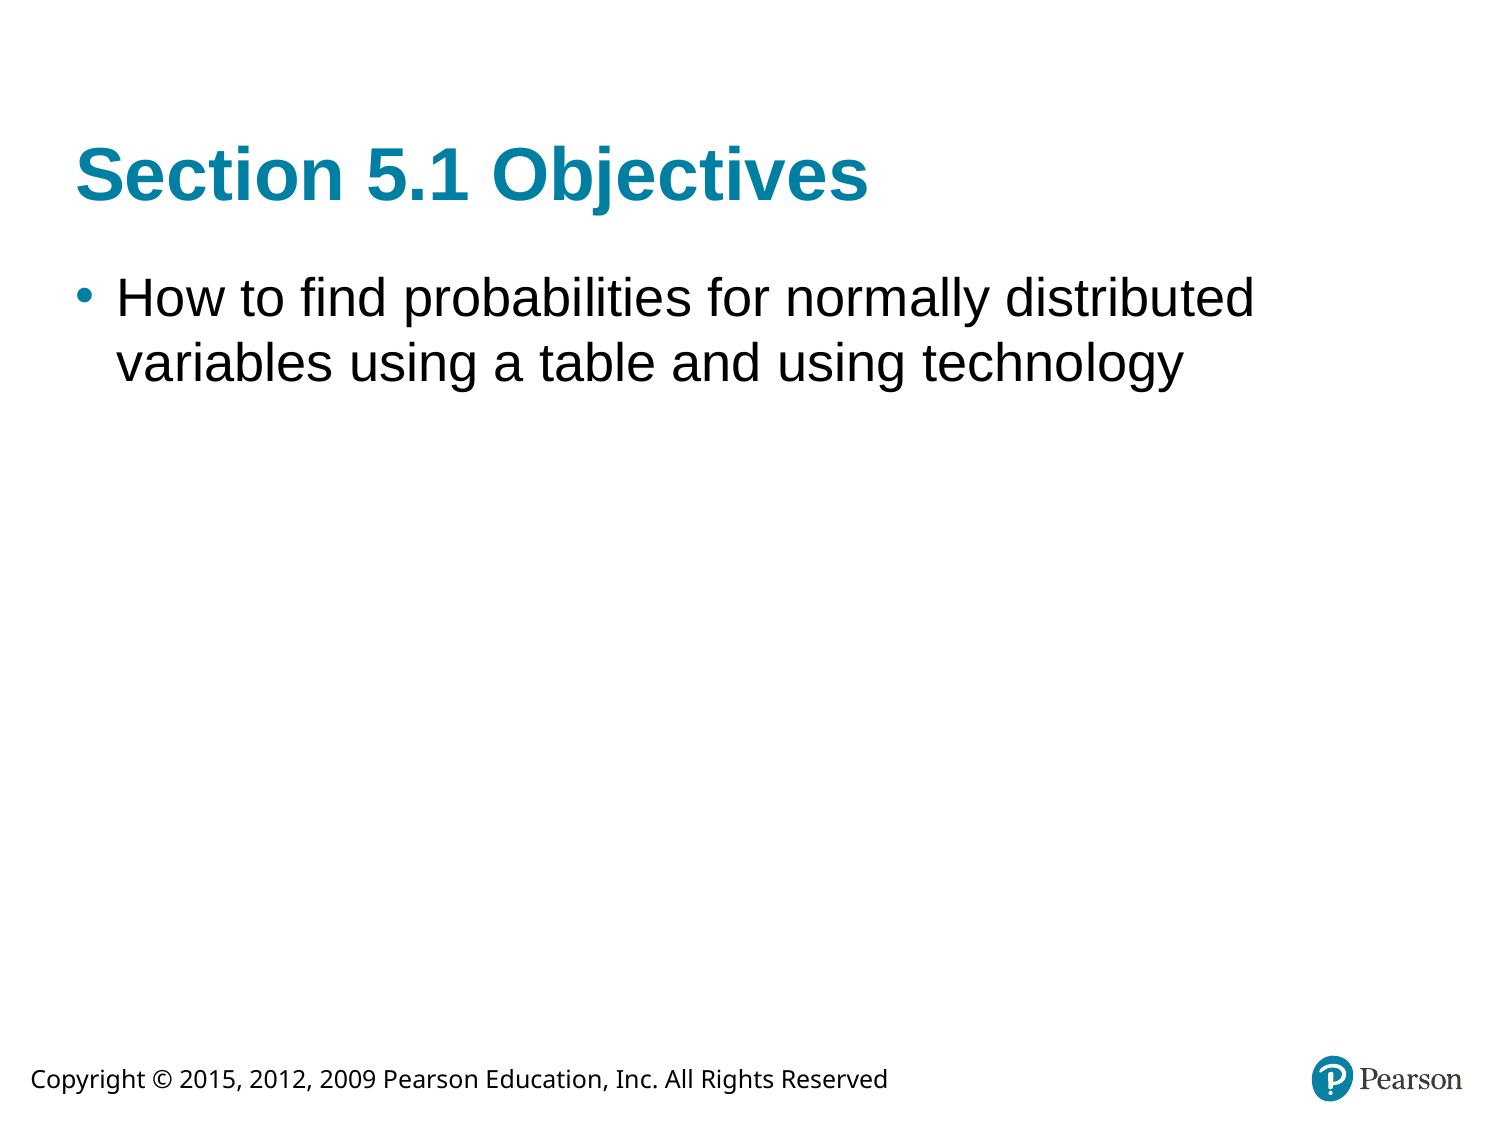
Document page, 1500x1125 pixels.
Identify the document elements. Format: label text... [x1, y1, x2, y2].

list How to find probabilities for normally distributed variables using a table and using technology [75, 262, 1425, 1005]
title Section 5.1 Objectives [75, 35, 1425, 216]
